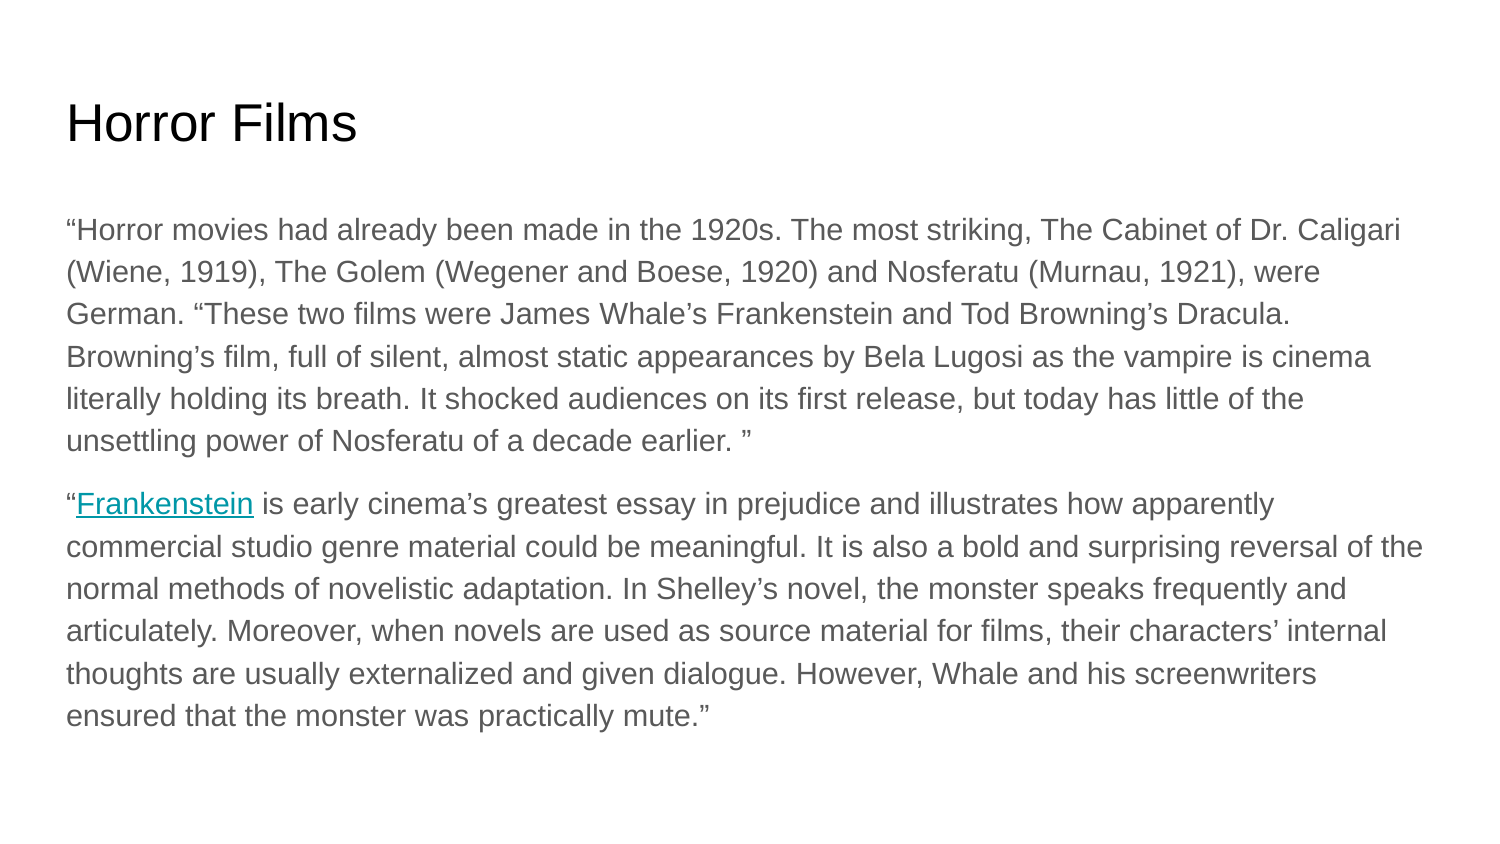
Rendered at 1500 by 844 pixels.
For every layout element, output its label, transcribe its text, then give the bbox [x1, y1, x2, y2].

list “Horror movies had already been made in the 1920s. The most striking, The Cabinet of Dr. Caligari (Wiene, 1919), The Golem (Wegener and Boese, 1920) and Nosferatu (Murnau, 1921), were German. “These two films were James Whale’s Frankenstein and Tod Browning’s Dracula. Browning’s film, full of silent, almost static appearances by Bela Lugosi as the vampire is cinema literally holding its breath. It shocked audiences on its first release, but today has little of the unsettling power of Nosferatu of a decade earlier. ” “Frankenstein is early cinema’s greatest essay in prejudice and illustrates how apparently commercial studio genre material could be meaningful. It is also a bold and surprising reversal of the normal methods of novelistic adaptation. In Shelley’s novel, the monster speaks frequently and articulately. Moreover, when novels are used as source material for films, their characters’ internal thoughts are usually externalized and given dialogue. However, Whale and his screenwriters ensured that the monster was practically mute.” [51, 189, 1449, 750]
title Horror Films [51, 72, 1449, 167]
